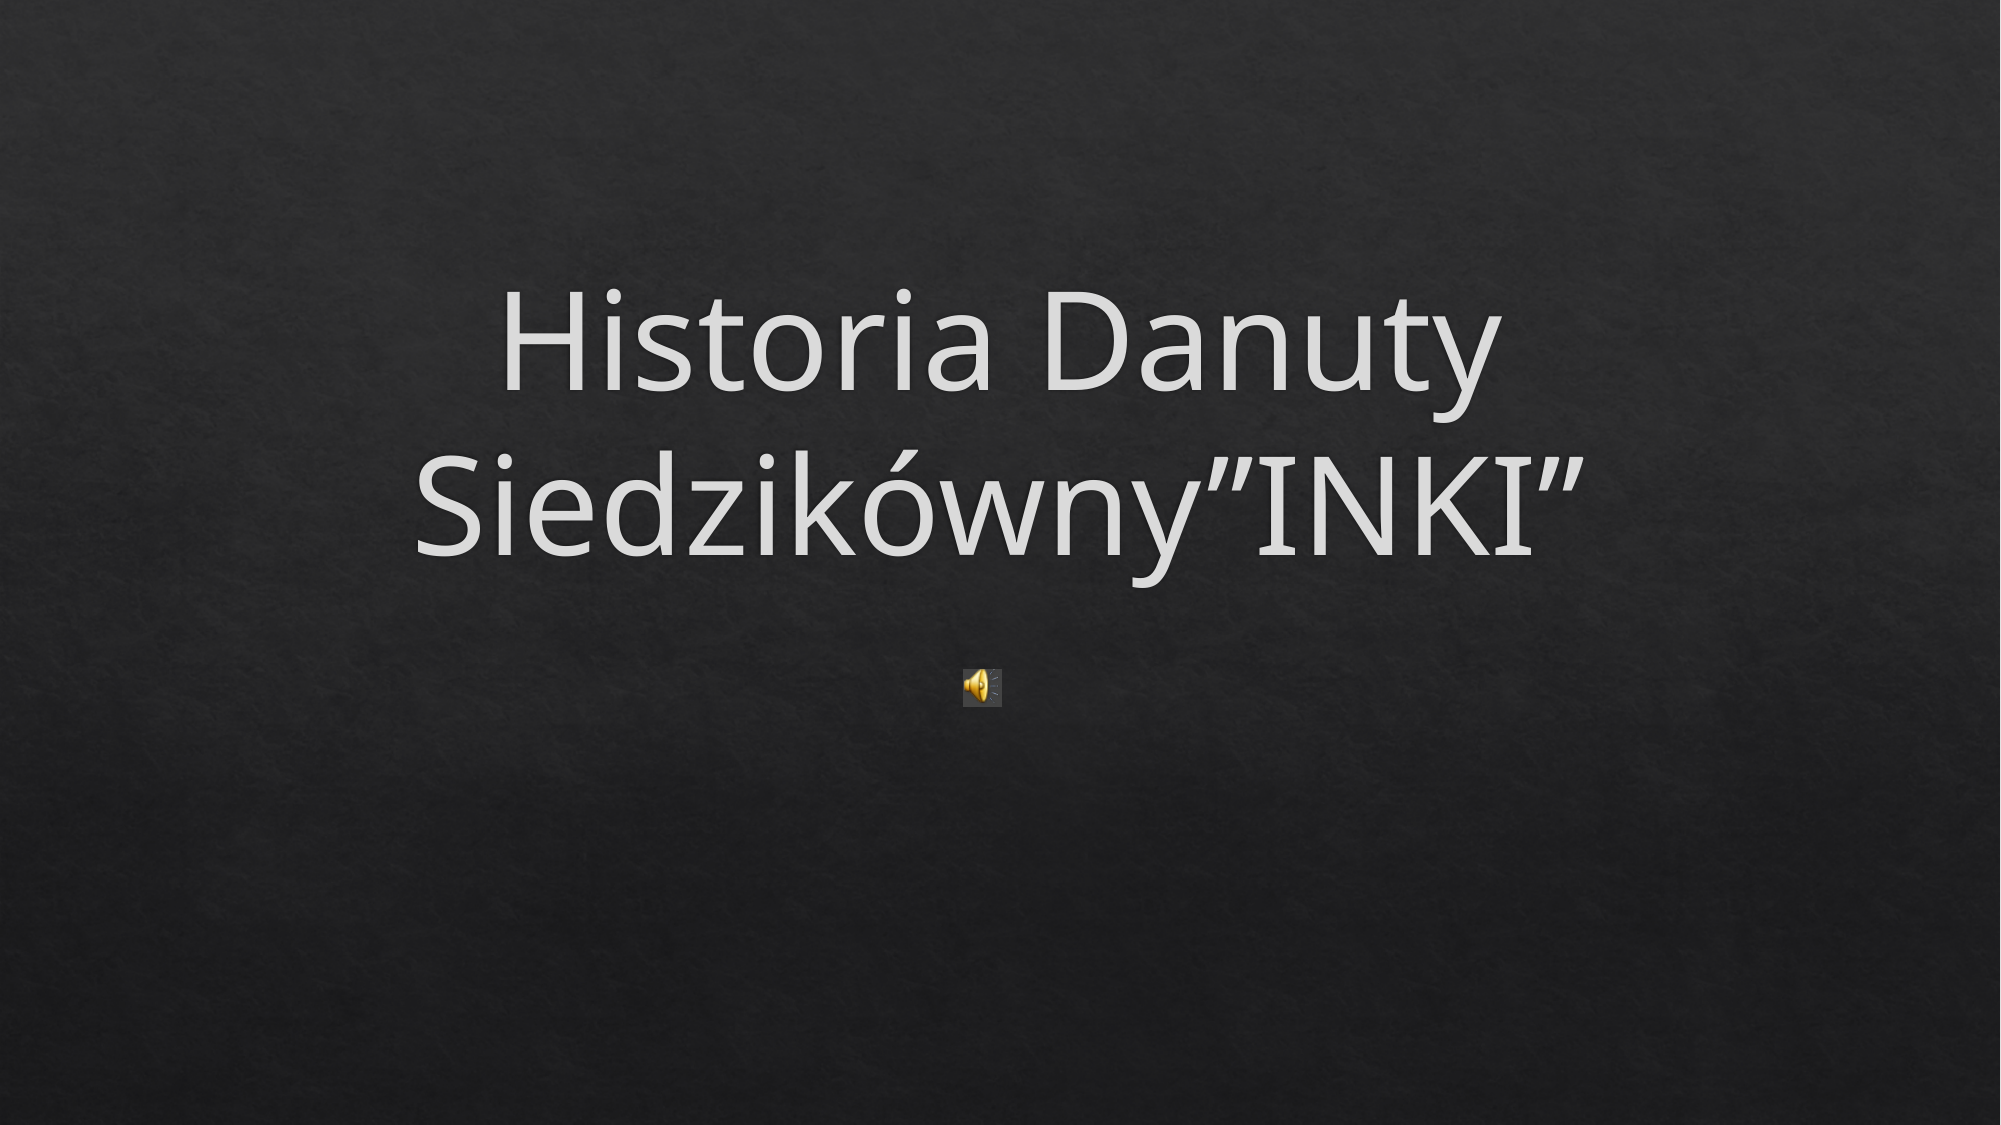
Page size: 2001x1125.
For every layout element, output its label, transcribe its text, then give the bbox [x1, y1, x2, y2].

picture [962, 667, 1003, 709]
title Historia Danuty Siedzikówny’’INKI’’ [224, 290, 1774, 591]
